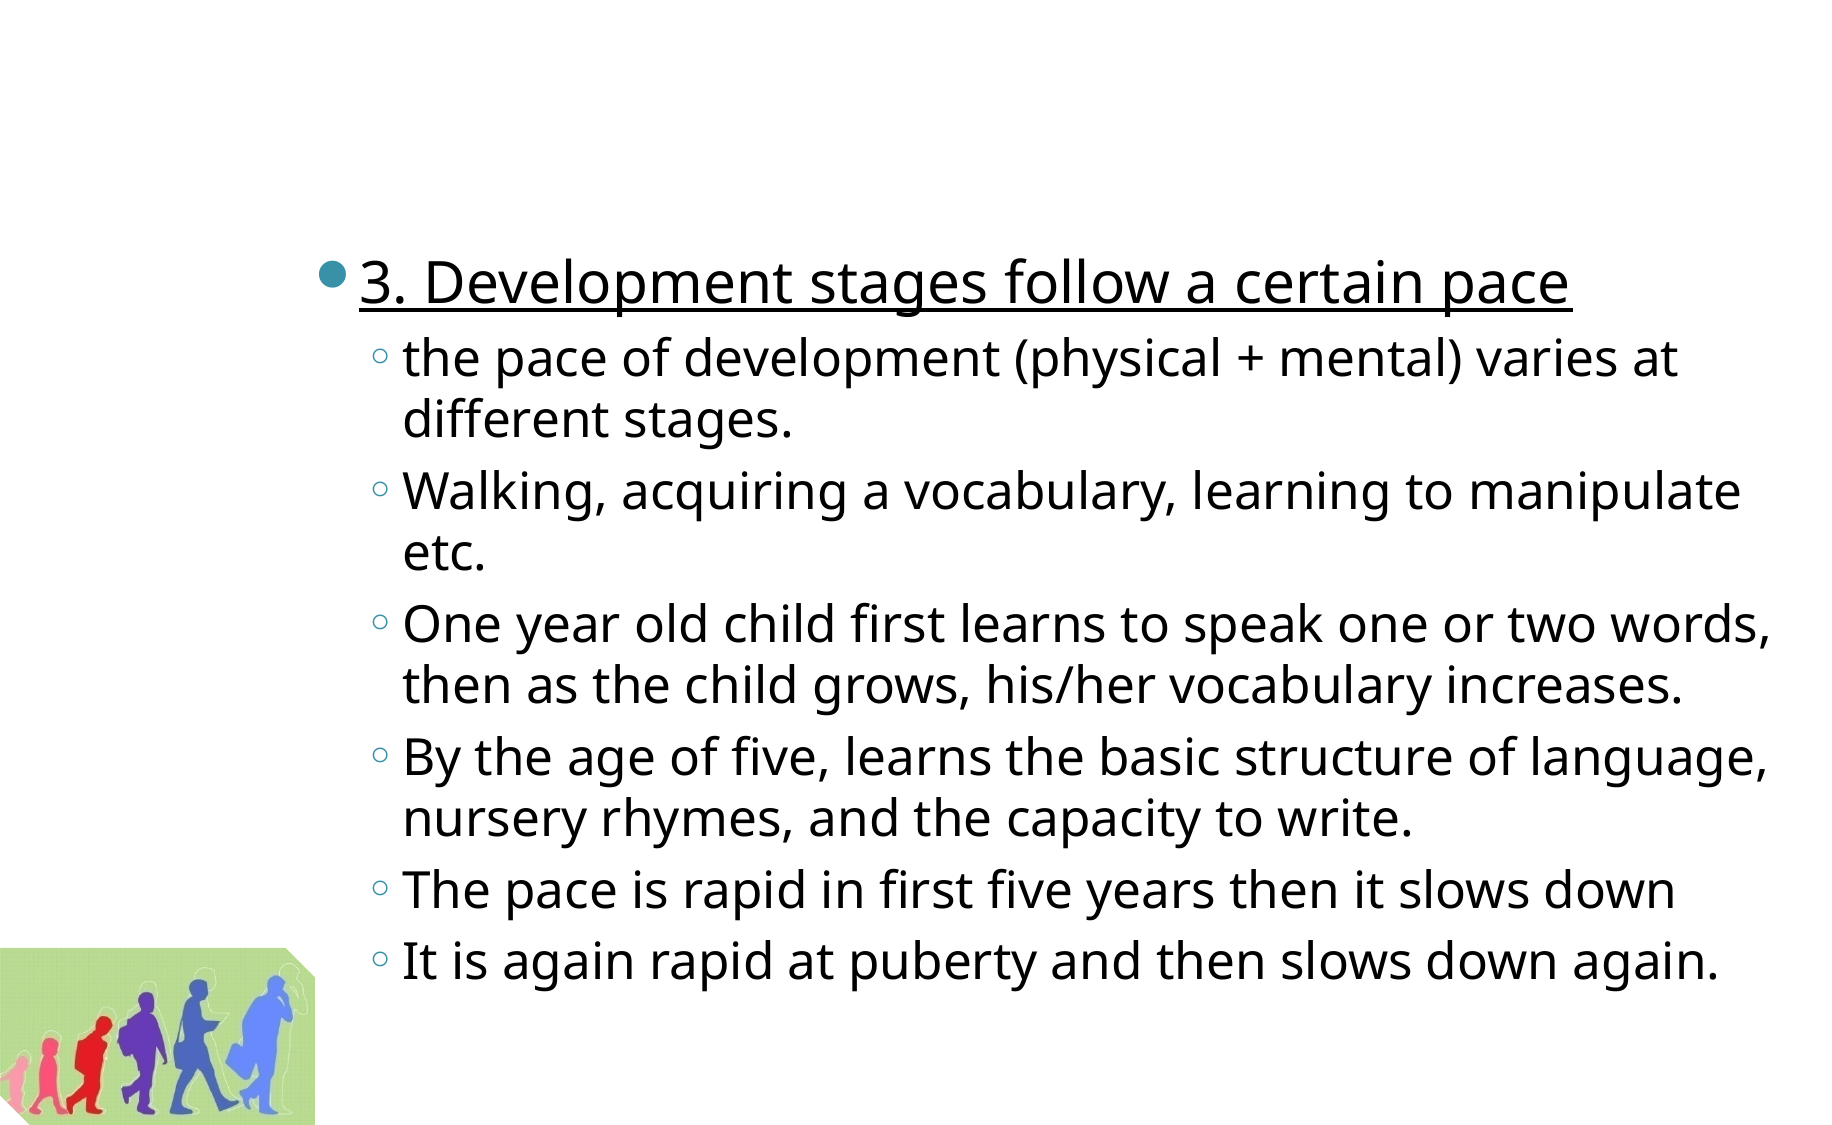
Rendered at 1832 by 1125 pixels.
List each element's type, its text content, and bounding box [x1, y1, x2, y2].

list 3. Development stages follow a certain pace the pace of development (physical + mental) varies at different stages. Walking, acquiring a vocabulary, learning to manipulate etc. One year old child first learns to speak one or two words, then as the child grows, his/her vocabulary increases. By the age of five, learns the basic structure of language, nursery rhymes, and the capacity to write. The pace is rapid in first five years then it slows down It is again rapid at puberty and then slows down again. [287, 237, 1789, 1025]
picture [0, 947, 315, 1125]
